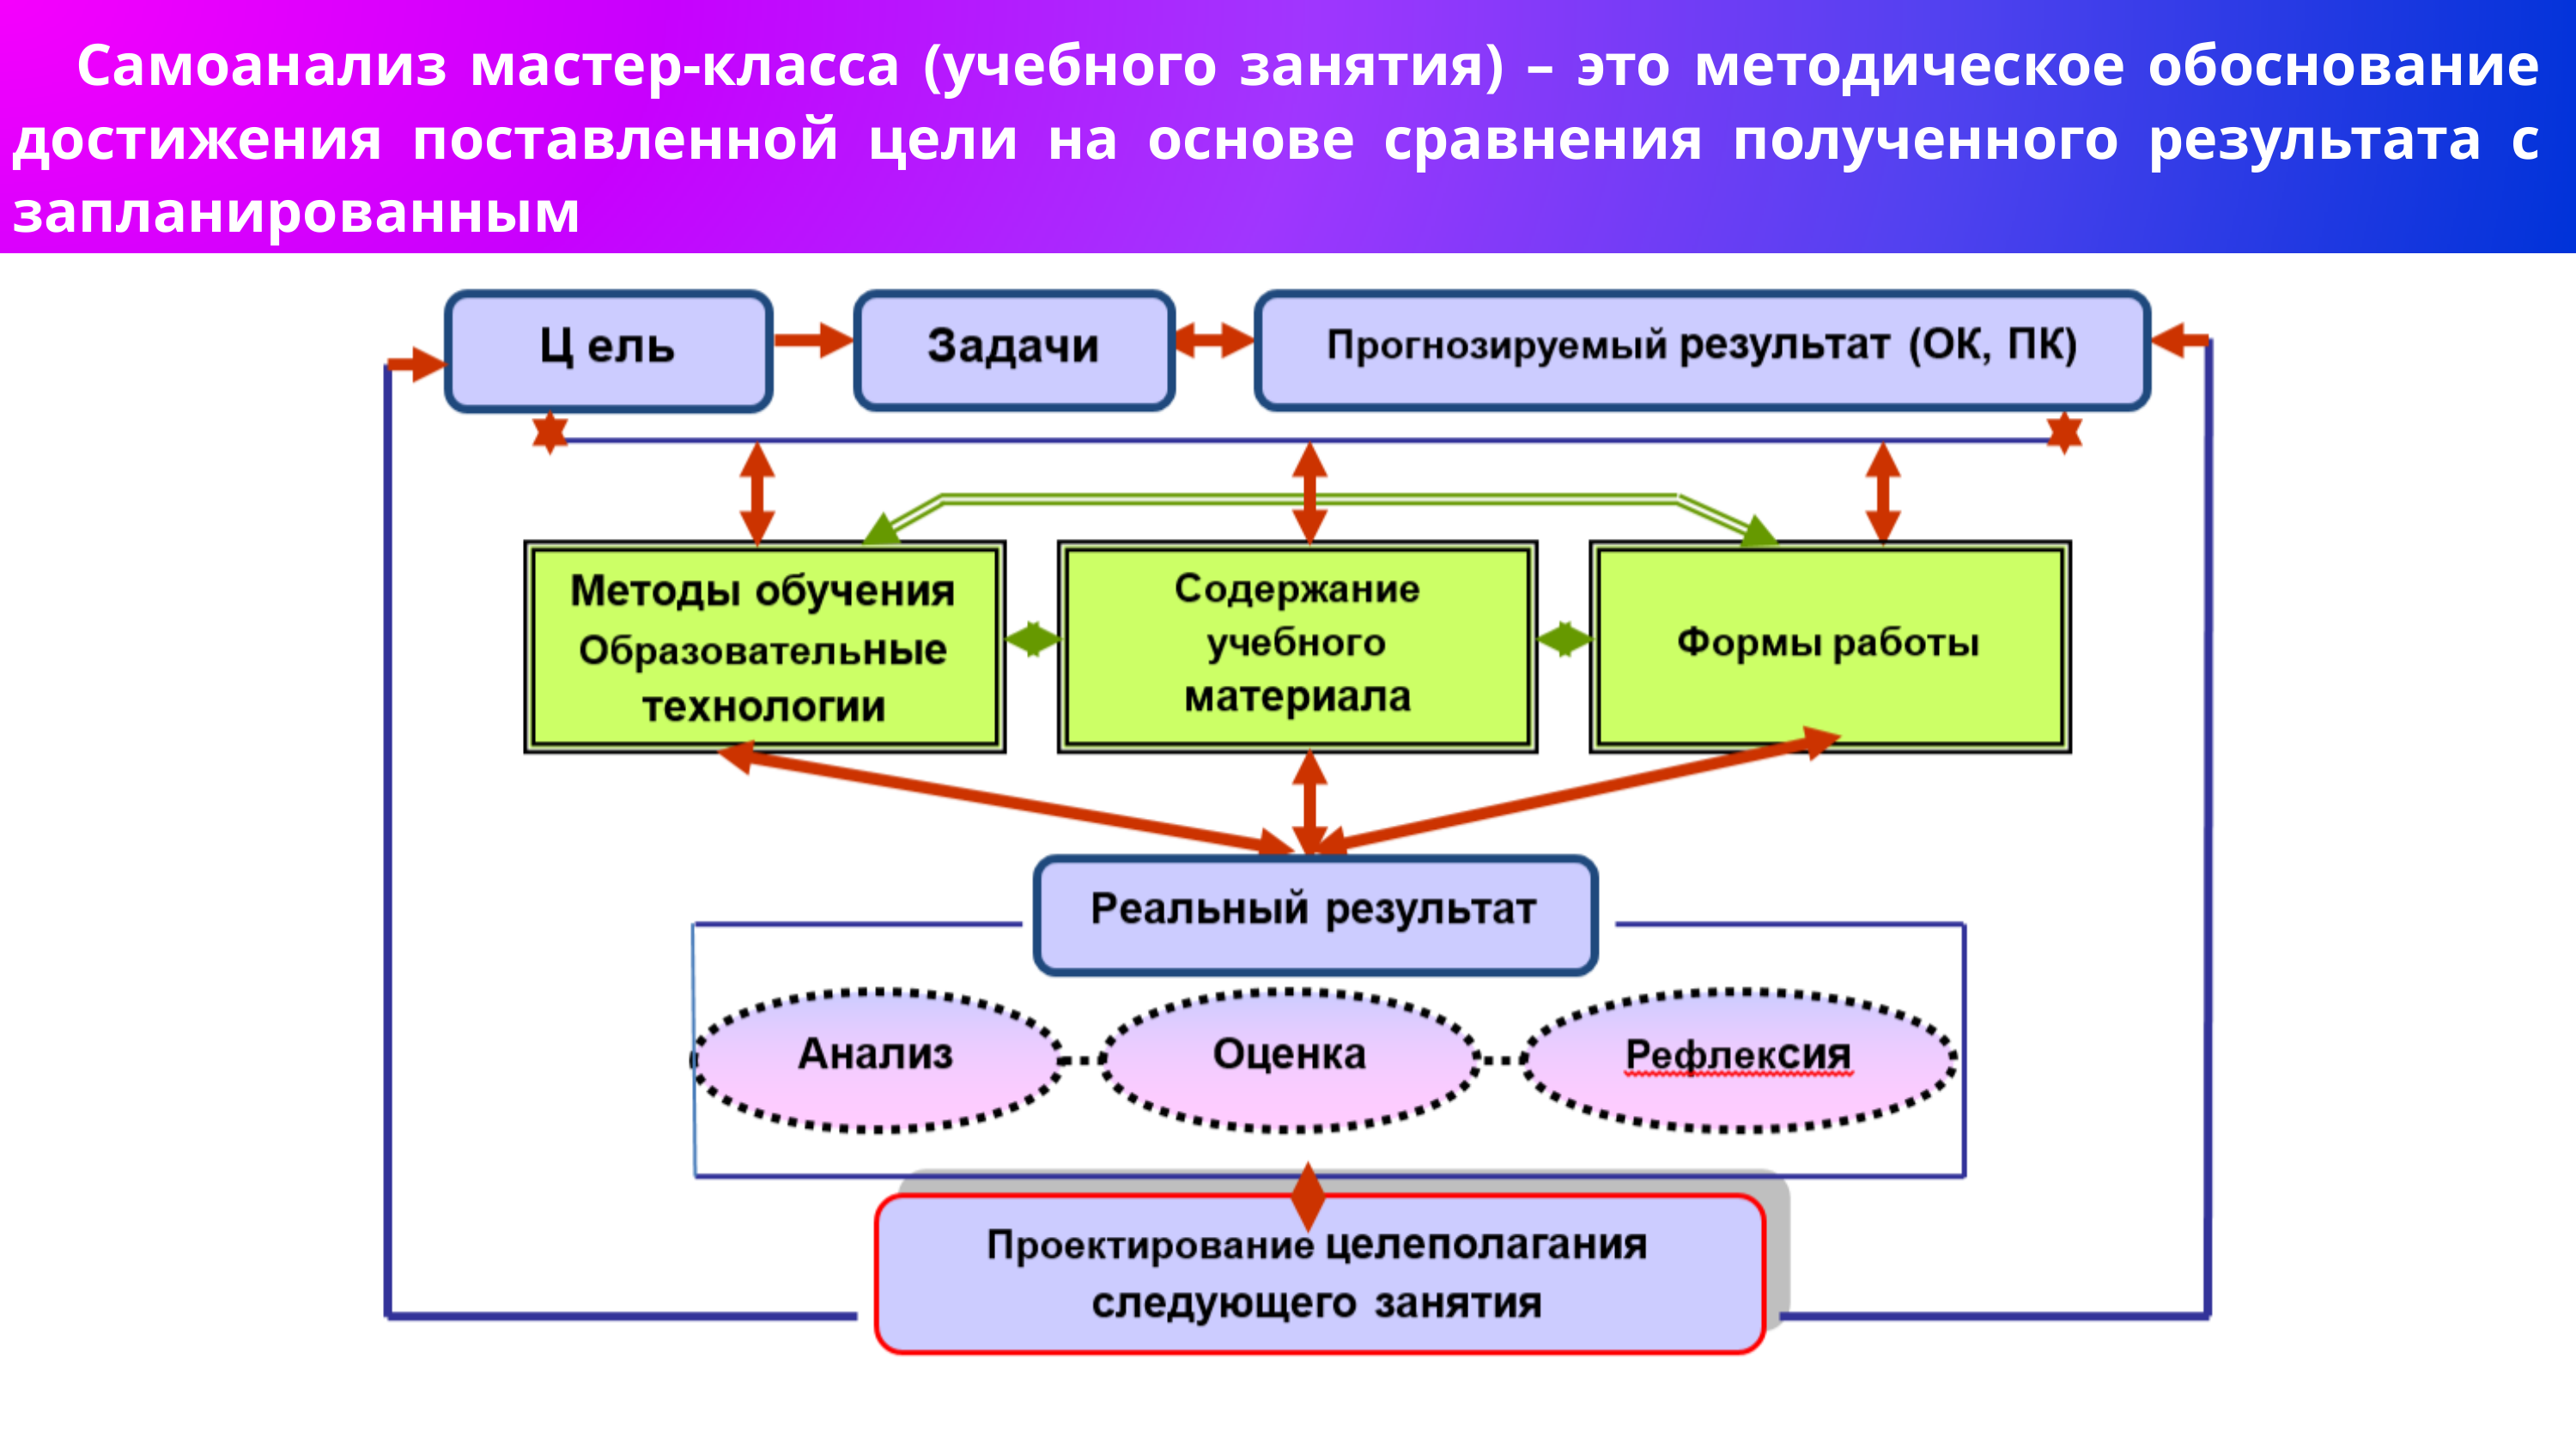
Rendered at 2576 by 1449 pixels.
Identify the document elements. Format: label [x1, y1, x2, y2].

picture [0, 0, 2576, 253]
picture [364, 274, 2244, 1373]
